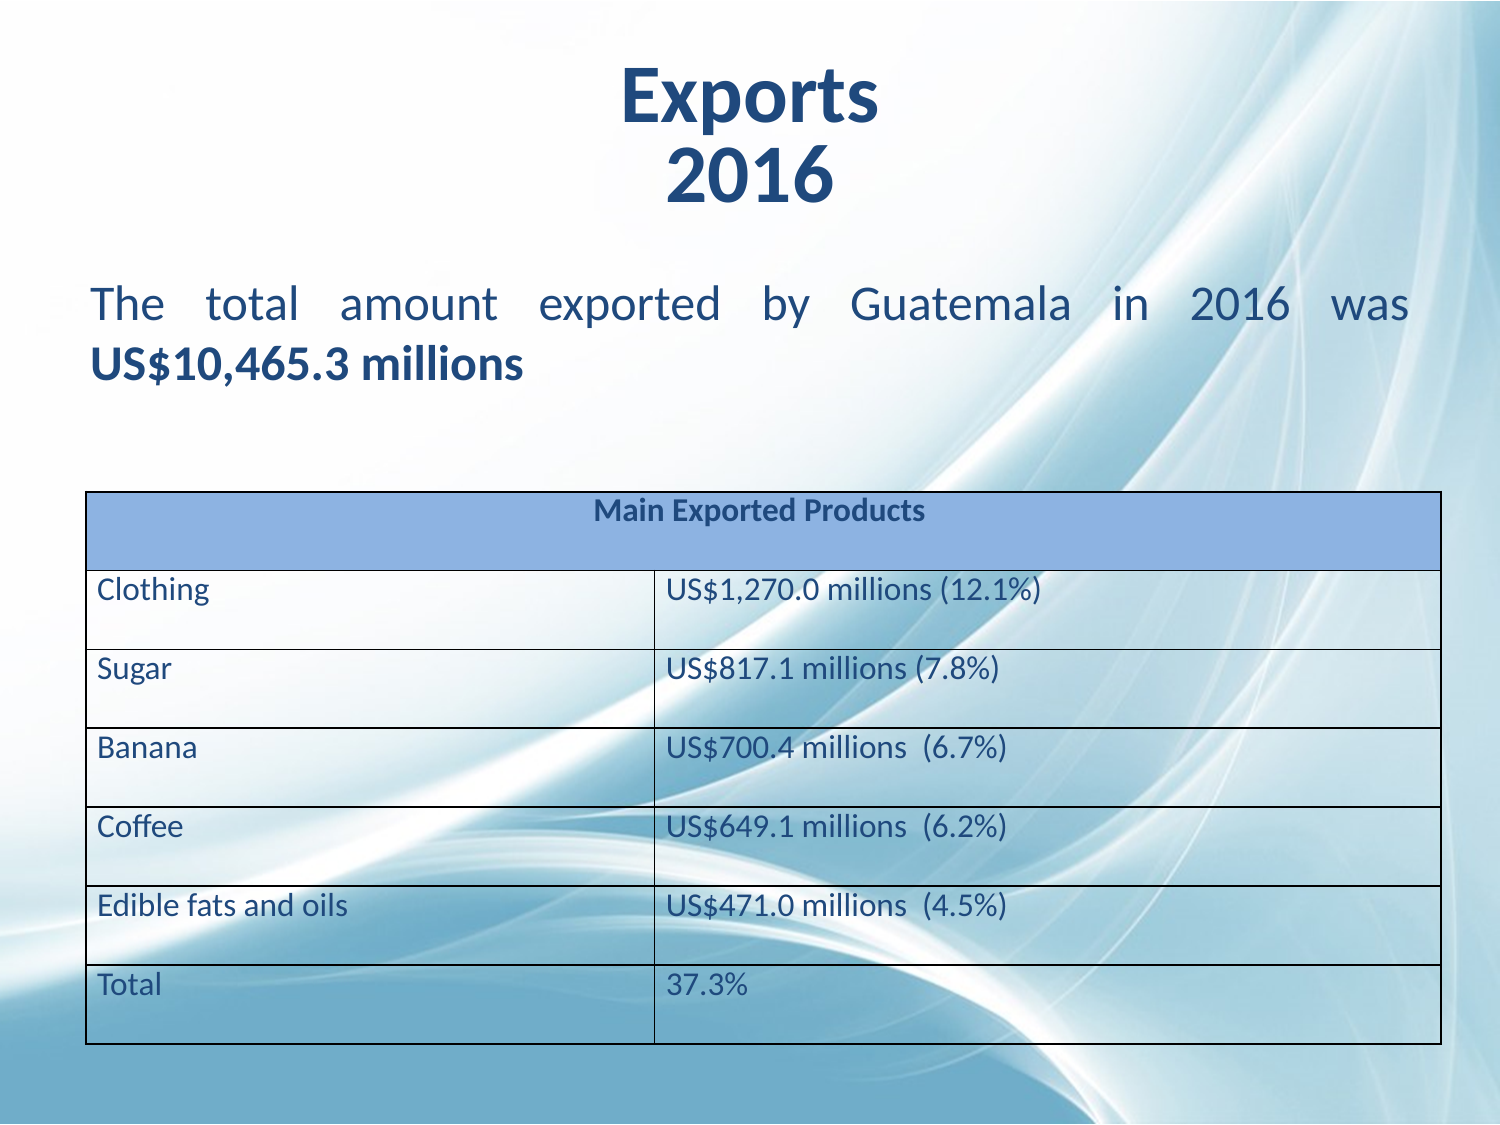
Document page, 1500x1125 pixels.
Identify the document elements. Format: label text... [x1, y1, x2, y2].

table_cell Clothing [87, 571, 654, 649]
table_cell US$817.1 millions (7.8%) [655, 650, 1440, 727]
table_cell US$700.4 millions (6.7%) [655, 729, 1440, 806]
title Exports 2016 [75, 45, 1425, 233]
table_cell US$649.1 millions (6.2%) [655, 808, 1440, 885]
list The total amount exported by Guatemala in 2016 was US$10,465.3 millions [75, 262, 1425, 1005]
table_header Main Exported Products [87, 493, 1440, 570]
table_cell US$1,270.0 millions (12.1%) [655, 571, 1440, 649]
table_cell Banana [87, 729, 654, 806]
table_cell Total [87, 966, 654, 1043]
table_cell Coffee [87, 808, 654, 885]
picture [0, 1, 1500, 1124]
table_cell 37.3% [655, 966, 1440, 1043]
table_cell Edible fats and oils [87, 887, 654, 964]
table_cell Sugar [87, 650, 654, 727]
table_cell US$471.0 millions (4.5%) [655, 887, 1440, 964]
